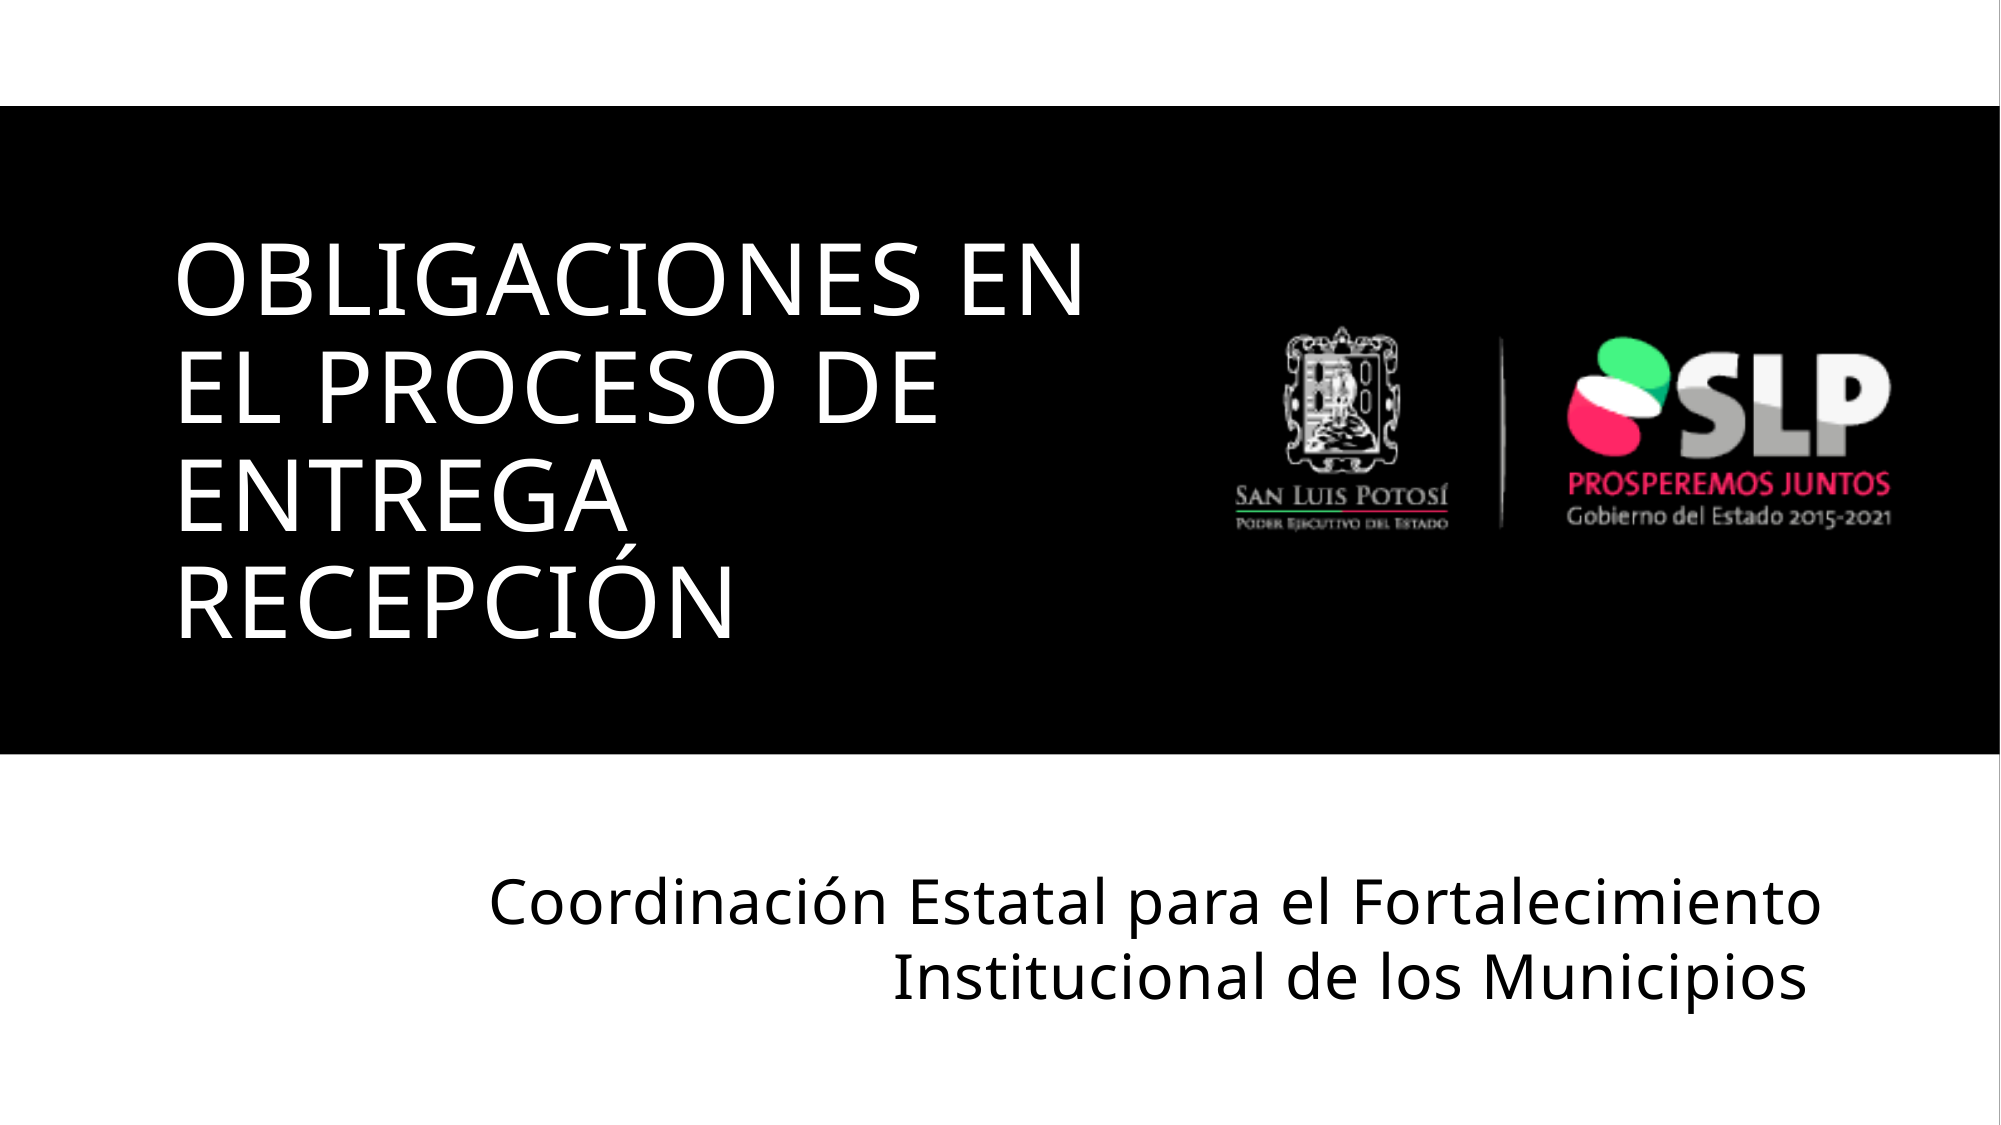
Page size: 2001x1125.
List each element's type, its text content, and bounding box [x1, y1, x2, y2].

picture [1235, 324, 1895, 536]
text_box [0, 105, 2000, 755]
title Obligaciones en el Proceso de Entrega Recepción [157, 203, 1133, 687]
text_box [0, 0, 2000, 105]
text_box [0, 755, 2000, 1125]
subtitle Coordinación Estatal para el Fortalecimiento Institucional de los Municipios [157, 854, 1842, 1021]
